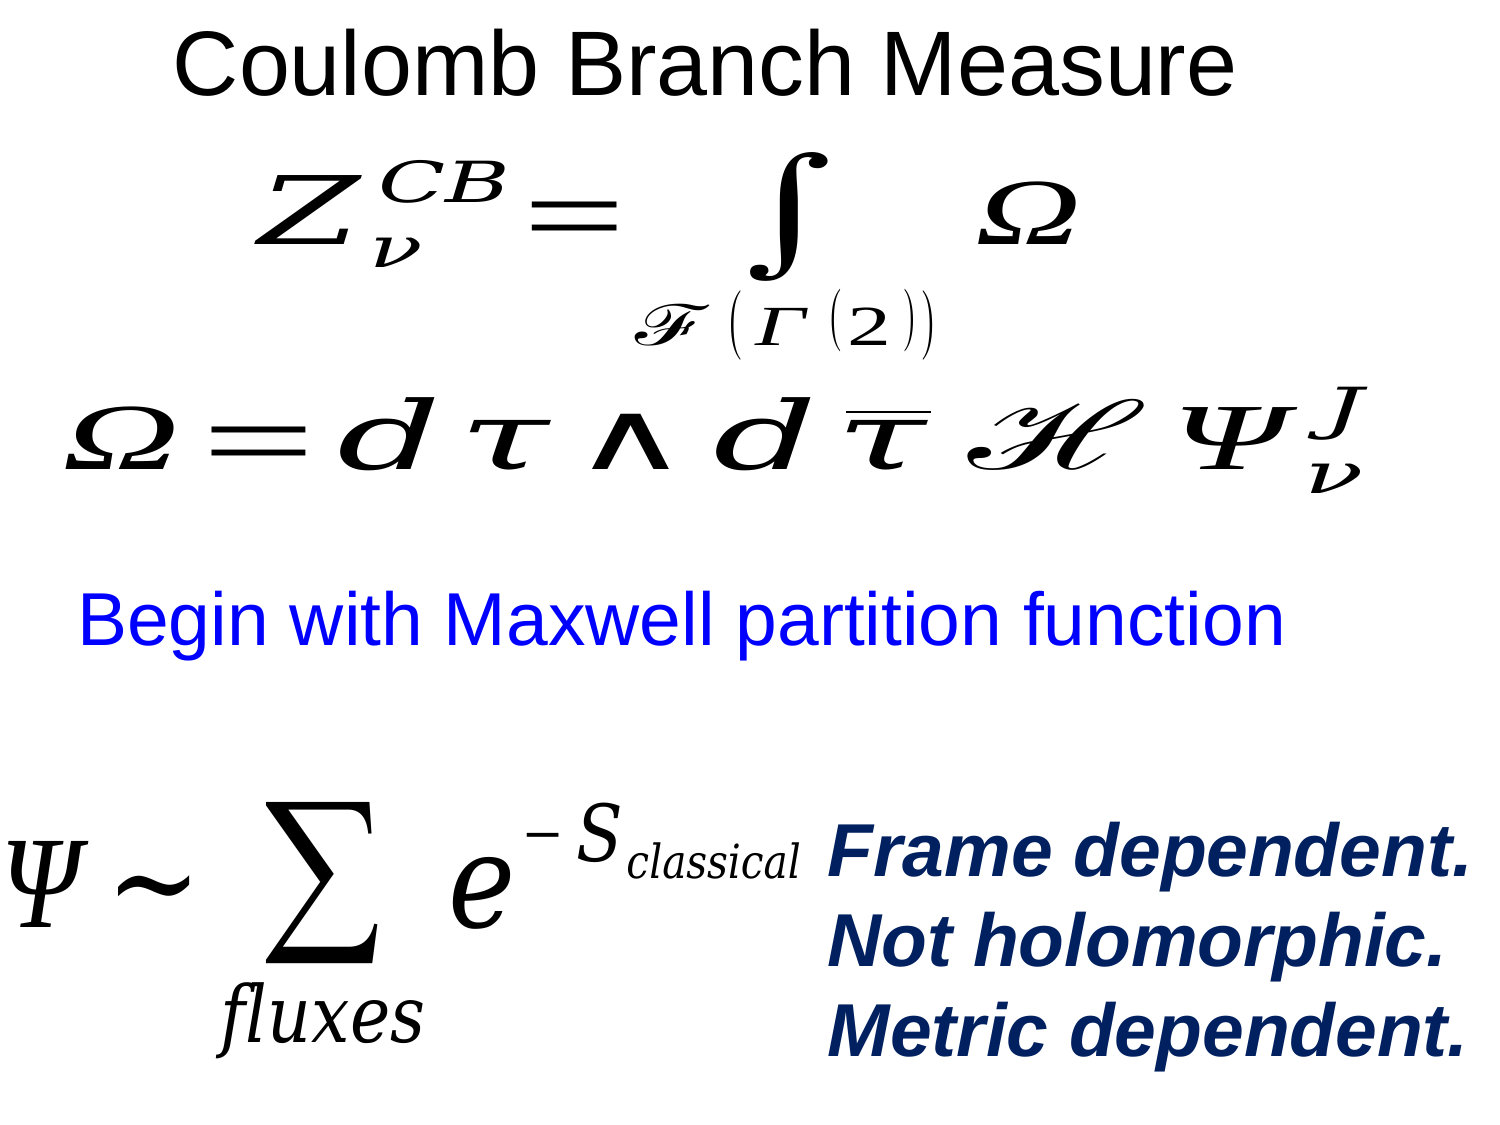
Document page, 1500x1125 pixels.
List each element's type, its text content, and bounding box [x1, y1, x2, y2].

title Coulomb Branch Measure [0, 0, 1469, 153]
text_box Frame dependent. Not holomorphic. Metric dependent. [771, 794, 1500, 1079]
